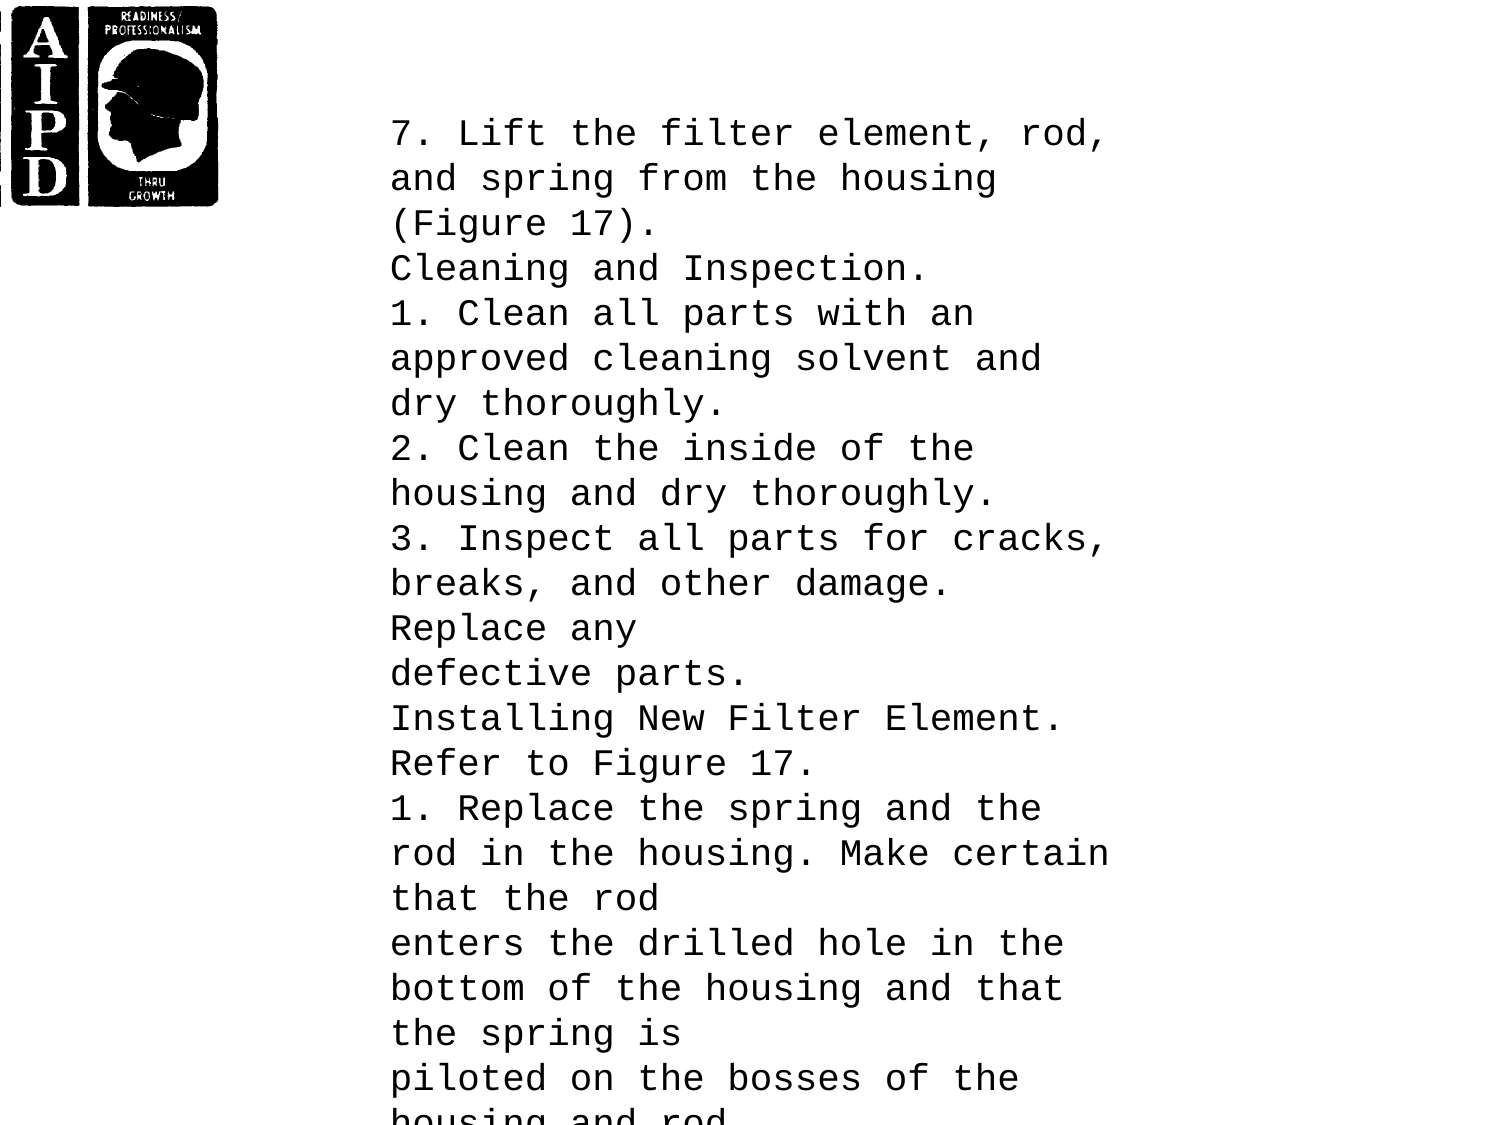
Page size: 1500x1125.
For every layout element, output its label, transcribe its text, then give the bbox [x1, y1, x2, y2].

picture [0, 0, 228, 215]
text_box 7. Lift the filter element, rod, and spring from the housing (Figure 17). Cleaning and Inspection. 1. Clean all parts with an approved cleaning solvent and dry thoroughly. 2. Clean the inside of the housing and dry thoroughly. 3. Inspect all parts for cracks, breaks, and other damage. Replace any defective parts. Installing New Filter Element. Refer to Figure 17. 1. Replace the spring and the rod in the housing. Make certain that the rod enters the drilled hole in the bottom of the housing and that the spring is piloted on the bosses of the housing and rod. 2. Place a new filter element over the rod. 3. Place a new gasket on the filter housing. [374, 100, 1125, 1125]
